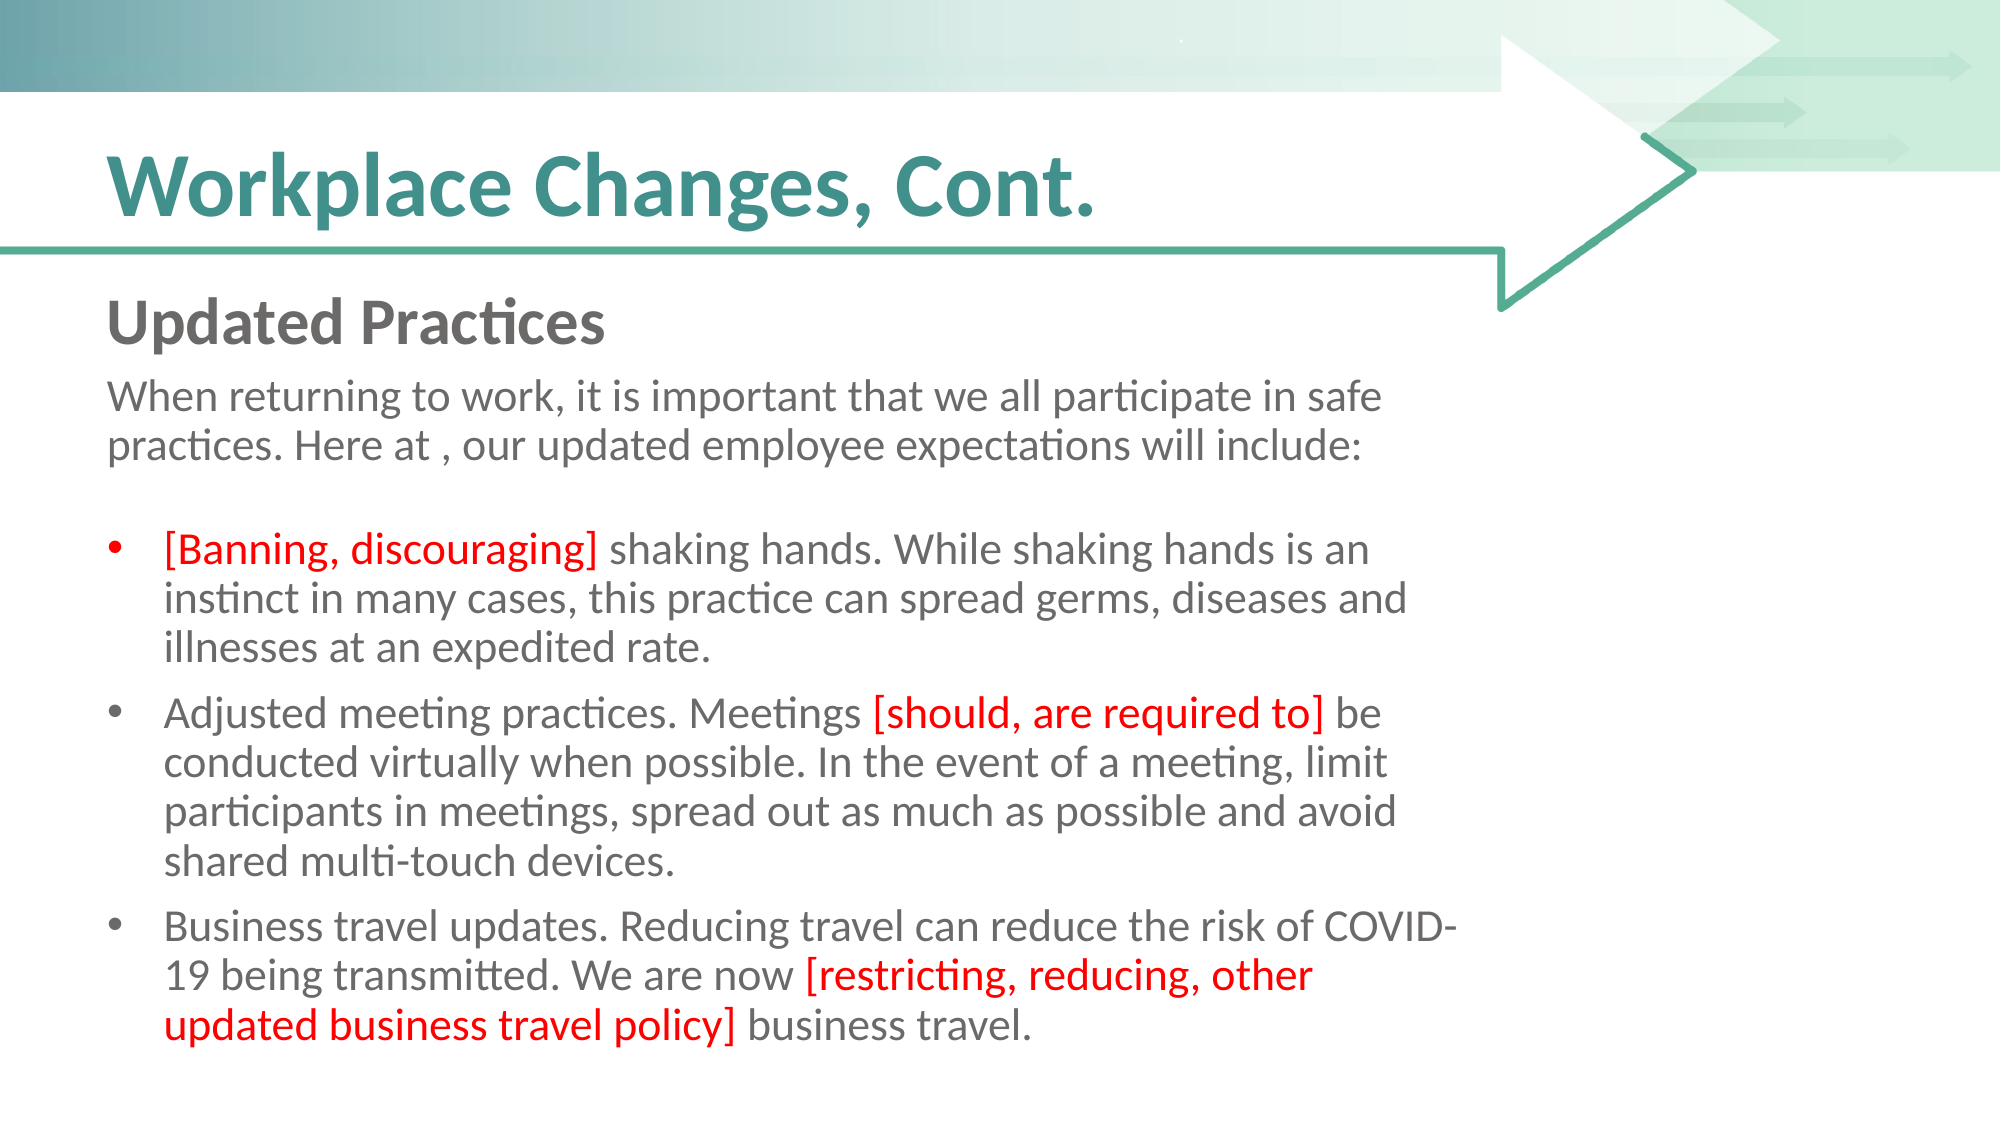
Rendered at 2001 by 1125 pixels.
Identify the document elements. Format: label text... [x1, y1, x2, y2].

title Workplace Changes, Cont. [92, 129, 1818, 267]
list [Banning, discouraging] shaking hands. While shaking hands is an instinct in many cases, this practice can spread germs, diseases and illnesses at an expedited rate. Adjusted meeting practices. Meetings [should, are required to] be conducted virtually when possible. In the event of a meeting, limit participants in meetings, spread out as much as possible and avoid shared multi-touch devices. Business travel updates. Reducing travel can reduce the risk of COVID-19 being transmitted. We are now [restricting, reducing, other updated business travel policy] business travel. [92, 517, 1492, 1125]
list Updated Practices [92, 279, 1492, 364]
picture [0, 0, 2001, 1125]
text_box When returning to work, it is important that we all participate in safe practices. Here at , our updated employee expectations will include: [92, 364, 1493, 478]
